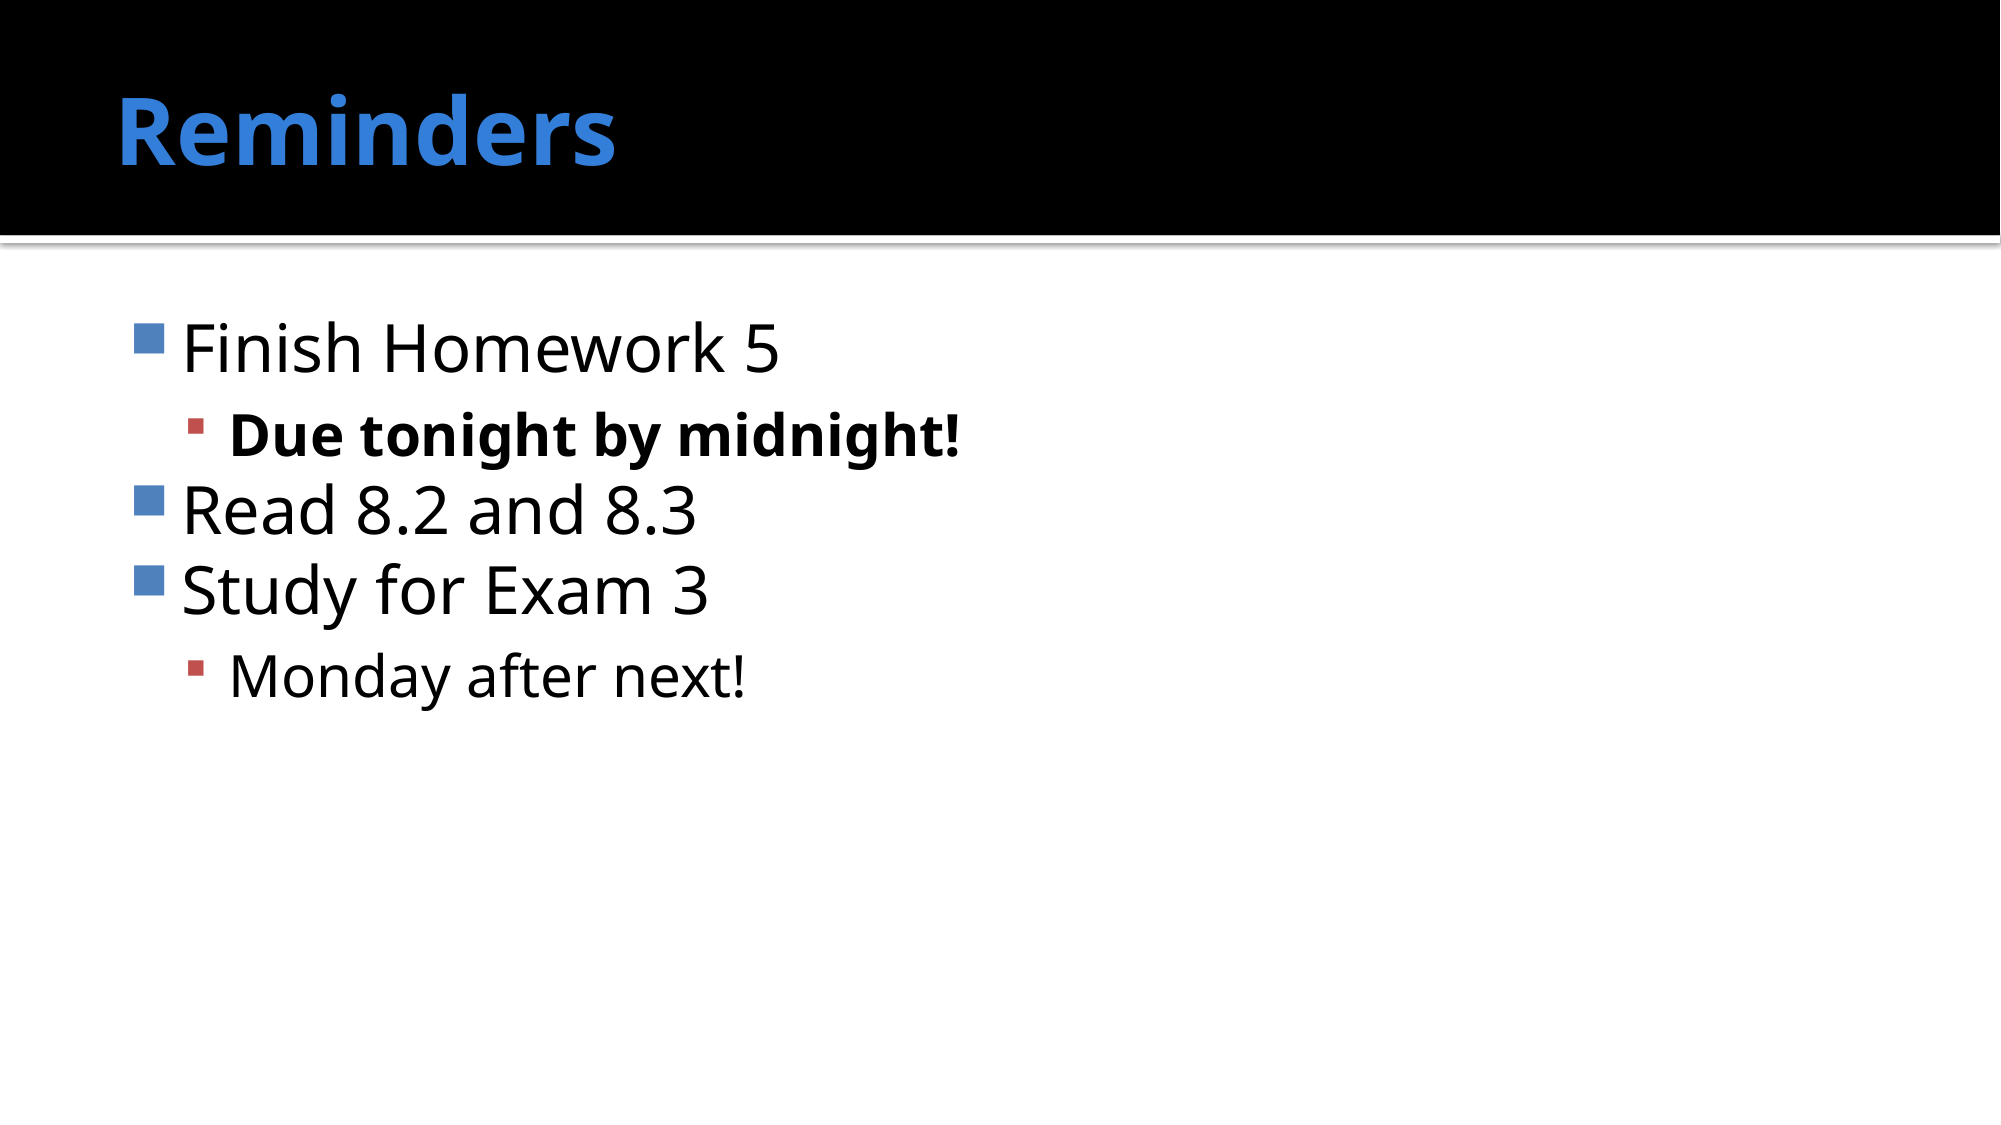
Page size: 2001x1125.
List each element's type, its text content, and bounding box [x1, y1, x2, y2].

title Reminders [99, 25, 1900, 231]
list Finish Homework 5 Due tonight by midnight! Read 8.2 and 8.3 Study for Exam 3 Monday after next! [99, 291, 1900, 1050]
